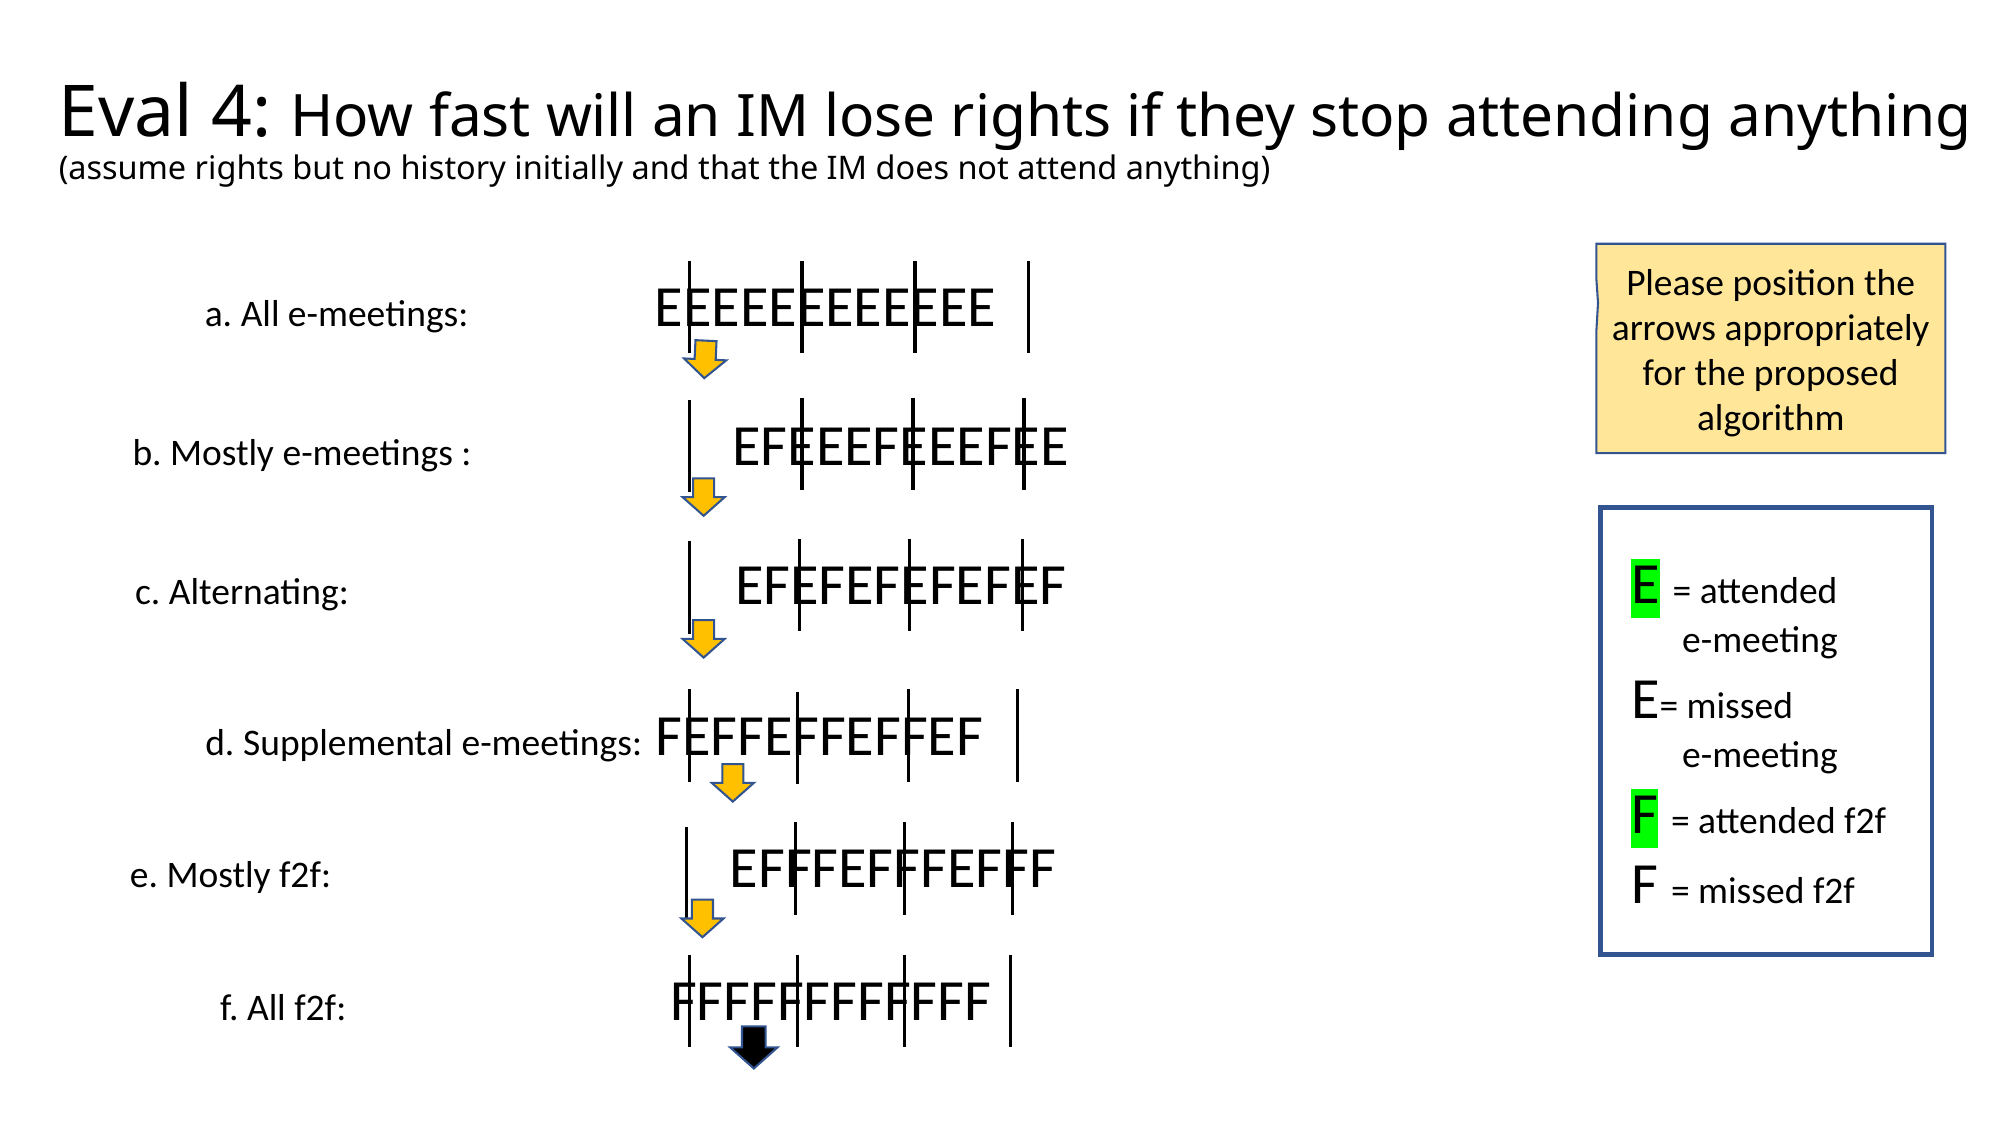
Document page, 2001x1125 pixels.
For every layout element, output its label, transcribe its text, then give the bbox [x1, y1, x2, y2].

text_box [73, 954, 1064, 1048]
title Eval 4: How fast will an IM lose rights if they stop attending anything (assume rights but no history initially and that the IM does not attend anything) [43, 36, 2000, 225]
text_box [73, 260, 1054, 354]
text_box [729, 1048, 779, 1070]
text_box [679, 634, 728, 659]
text_box [681, 920, 724, 939]
text_box [681, 354, 729, 380]
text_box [73, 539, 1054, 634]
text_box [73, 397, 1054, 493]
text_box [70, 822, 1041, 920]
text_box [709, 782, 757, 803]
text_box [1600, 507, 1933, 955]
text_box [679, 493, 728, 518]
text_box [73, 689, 1041, 782]
text_box Please position the arrows appropriately for the proposed algorithm [1595, 242, 1947, 455]
